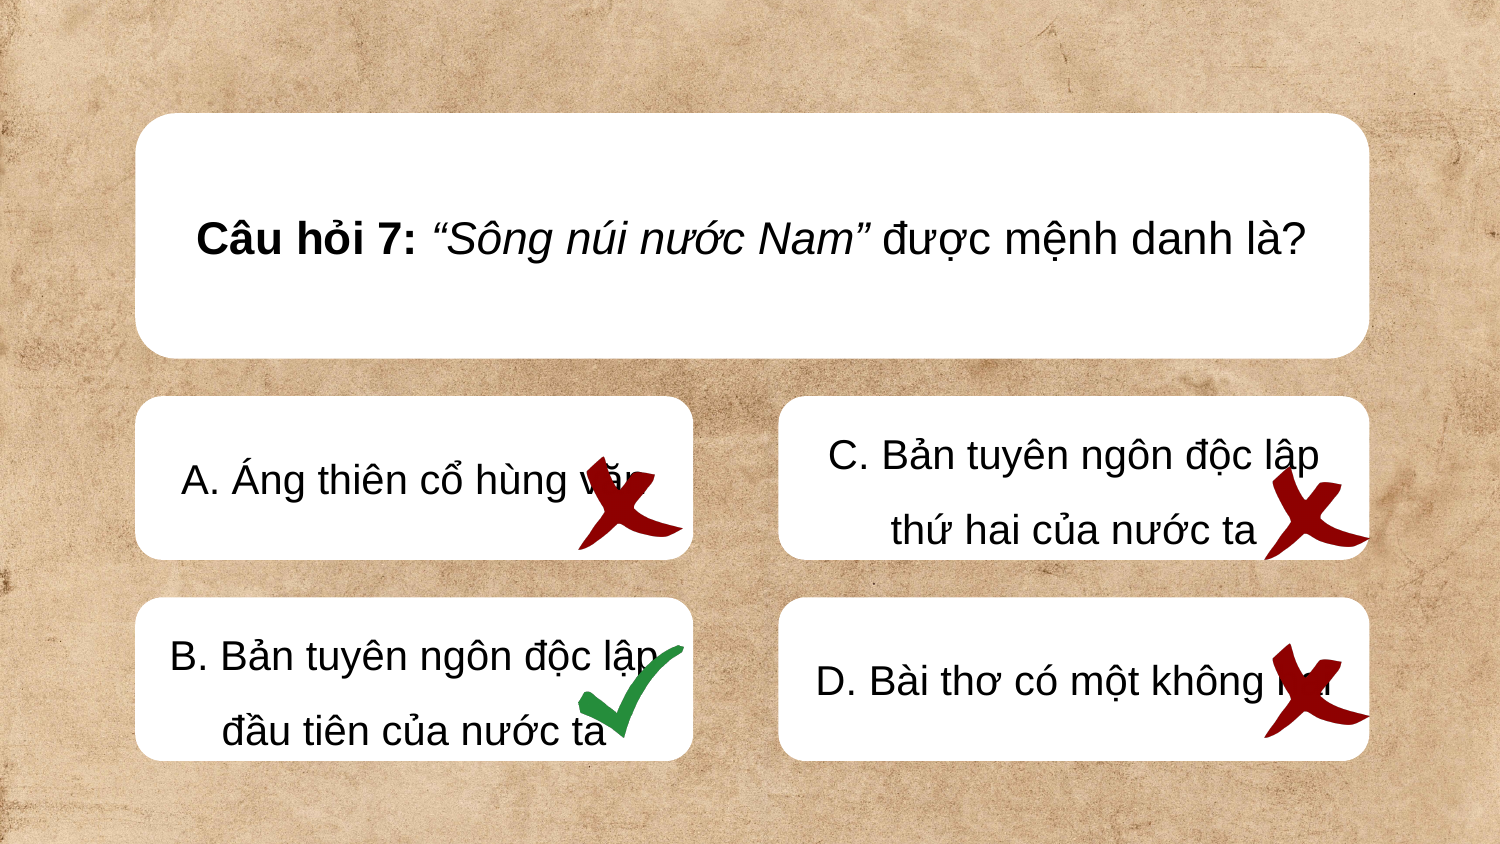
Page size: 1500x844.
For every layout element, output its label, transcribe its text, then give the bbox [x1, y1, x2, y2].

text_box B. Bản tuyên ngôn độc lập đầu tiên của nước ta [133, 595, 695, 763]
picture [577, 456, 684, 551]
picture [577, 645, 684, 738]
text_box C. Bản tuyên ngôn độc lập thứ hai của nước ta [776, 394, 1371, 562]
text_box A. Áng thiên cổ hùng văn [133, 394, 695, 562]
text_box [0, 0, 1500, 844]
picture [1264, 643, 1370, 738]
text_box D. Bài thơ có một không hai [776, 595, 1371, 763]
picture [1264, 466, 1370, 561]
text_box Câu hỏi 7: “Sông núi nước Nam” được mệnh danh là? [133, 111, 1371, 361]
